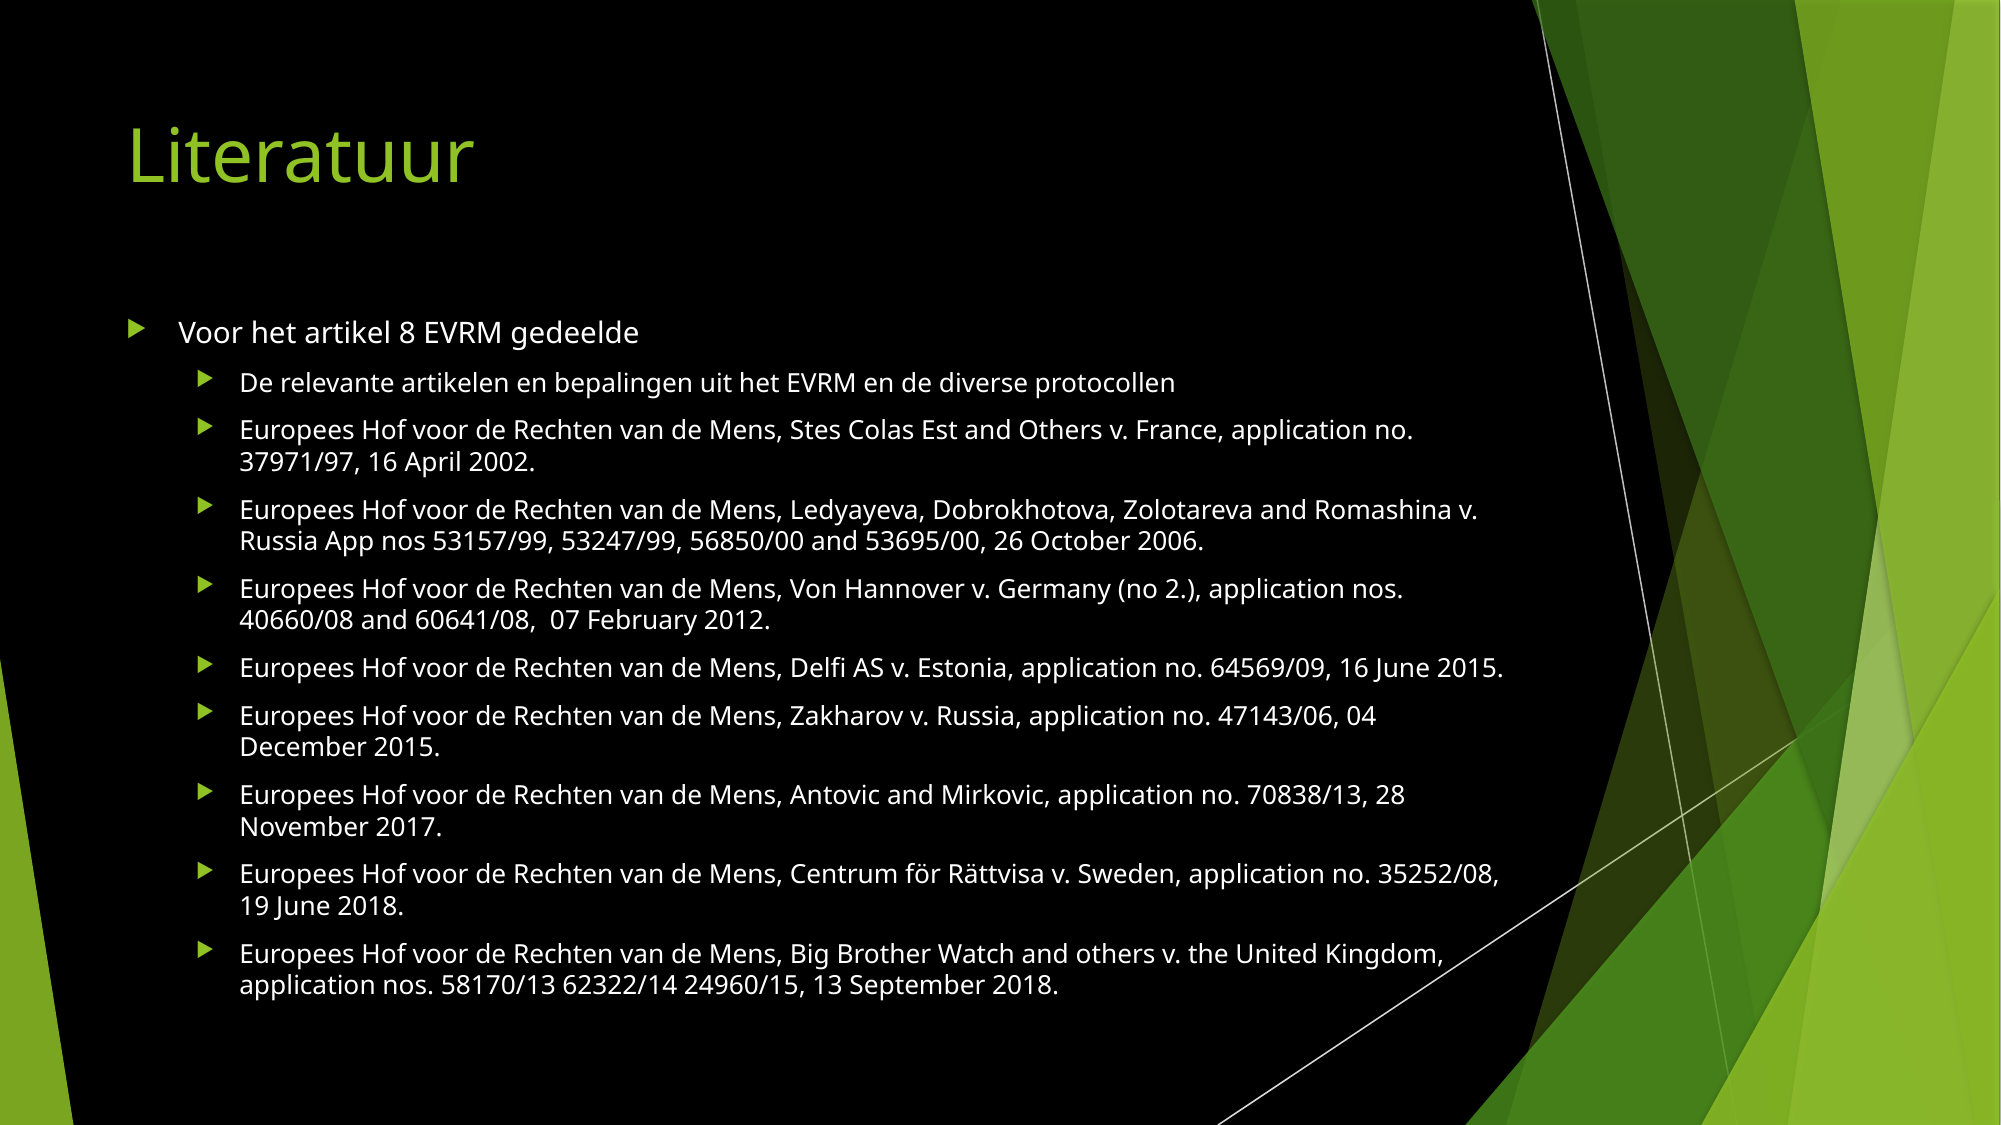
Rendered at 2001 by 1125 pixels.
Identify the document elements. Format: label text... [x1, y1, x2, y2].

title Literatuur [111, 99, 1522, 306]
list Voor het artikel 8 EVRM gedeelde De relevante artikelen en bepalingen uit het EVRM en de diverse protocollen Europees Hof voor de Rechten van de Mens, Stes Colas Est and Others v. France, application no. 37971/97, 16 April 2002. Europees Hof voor de Rechten van de Mens, Ledyayeva, Dobrokhotova, Zolotareva and Romashina v. Russia App nos 53157/99, 53247/99, 56850/00 and 53695/00, 26 October 2006. Europees Hof voor de Rechten van de Mens, Von Hannover v. Germany (no 2.), application nos. 40660/08 and 60641/08, 07 February 2012. Europees Hof voor de Rechten van de Mens, Delfi AS v. Estonia, application no. 64569/09, 16 June 2015. Europees Hof voor de Rechten van de Mens, Zakharov v. Russia, application no. 47143/06, 04 December 2015. Europees Hof voor de Rechten van de Mens, Antovic and Mirkovic, application no. 70838/13, 28 November 2017. Europees Hof voor de Rechten van de Mens, Centrum för Rättvisa v. Sweden, application no. 35252/08, 19 June 2018. Europees Hof voor de Rechten van de Mens, Big Brother Watch and others v. the United Kingdom, application nos. 58170/13 62322/14 24960/15, 13 September 2018. [111, 306, 1522, 1025]
